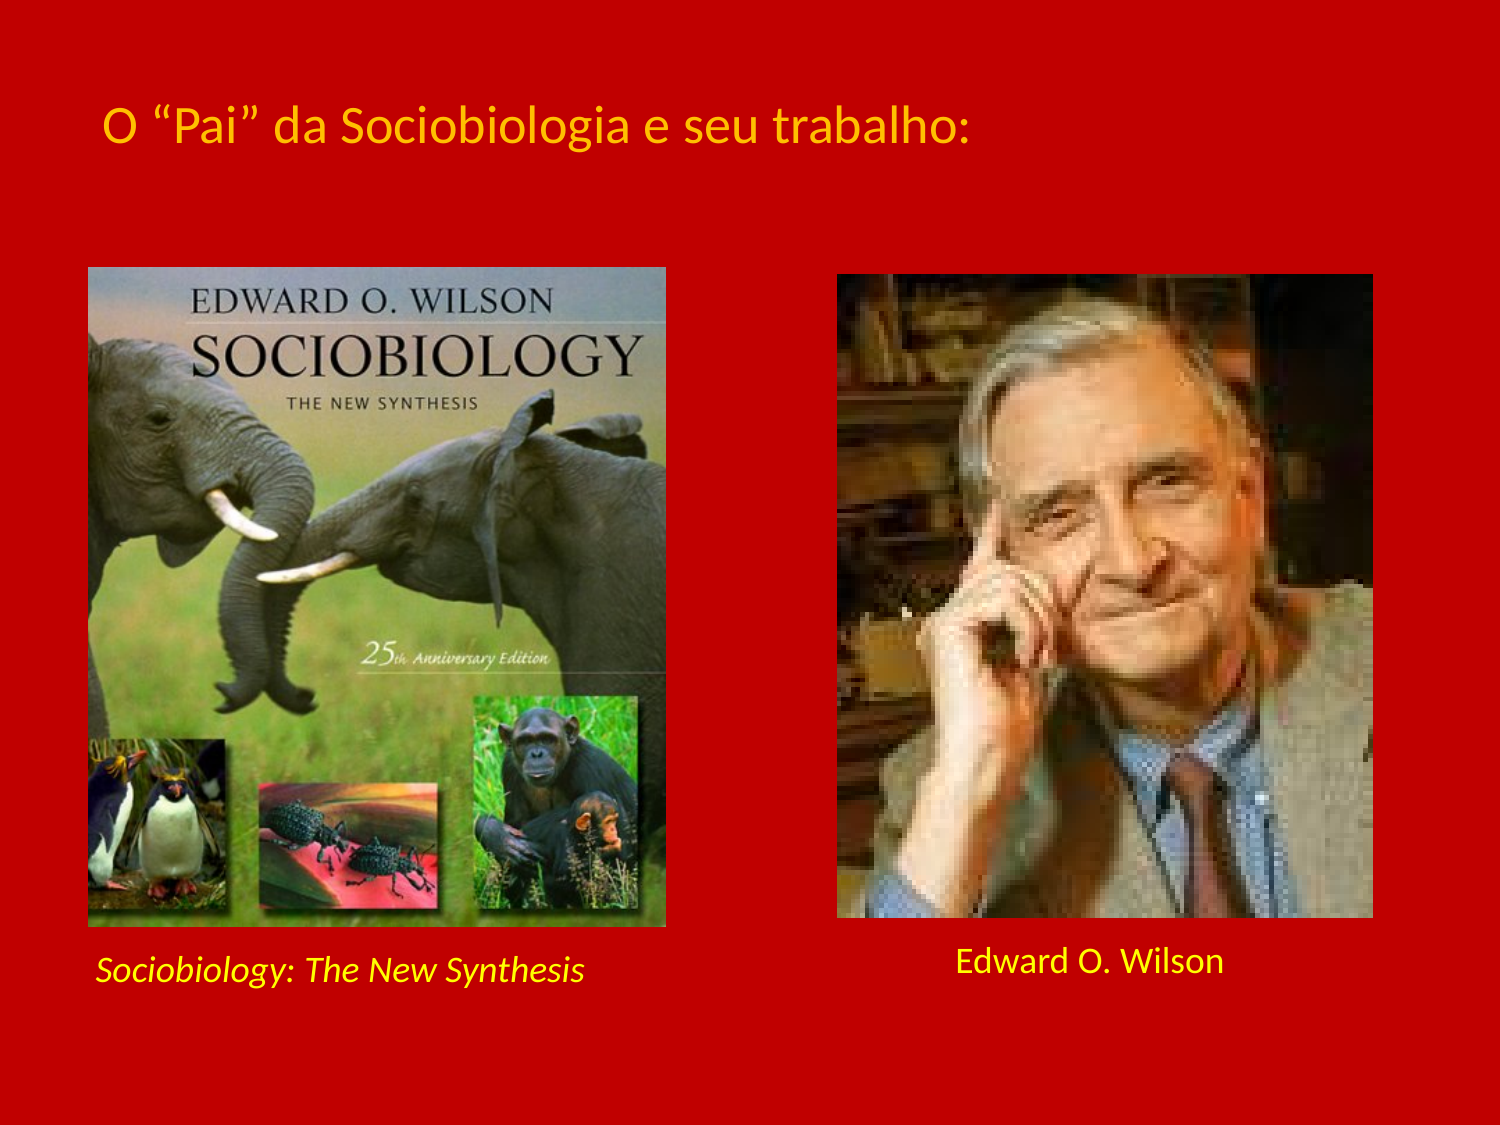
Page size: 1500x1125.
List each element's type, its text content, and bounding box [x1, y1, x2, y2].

text_box O “Pai” da Sociobiologia e seu trabalho: [87, 81, 1104, 162]
text_box Edward O. Wilson [940, 928, 1240, 989]
picture [837, 274, 1373, 918]
picture [88, 266, 666, 927]
text_box Sociobiology: The New Synthesis [80, 937, 825, 998]
